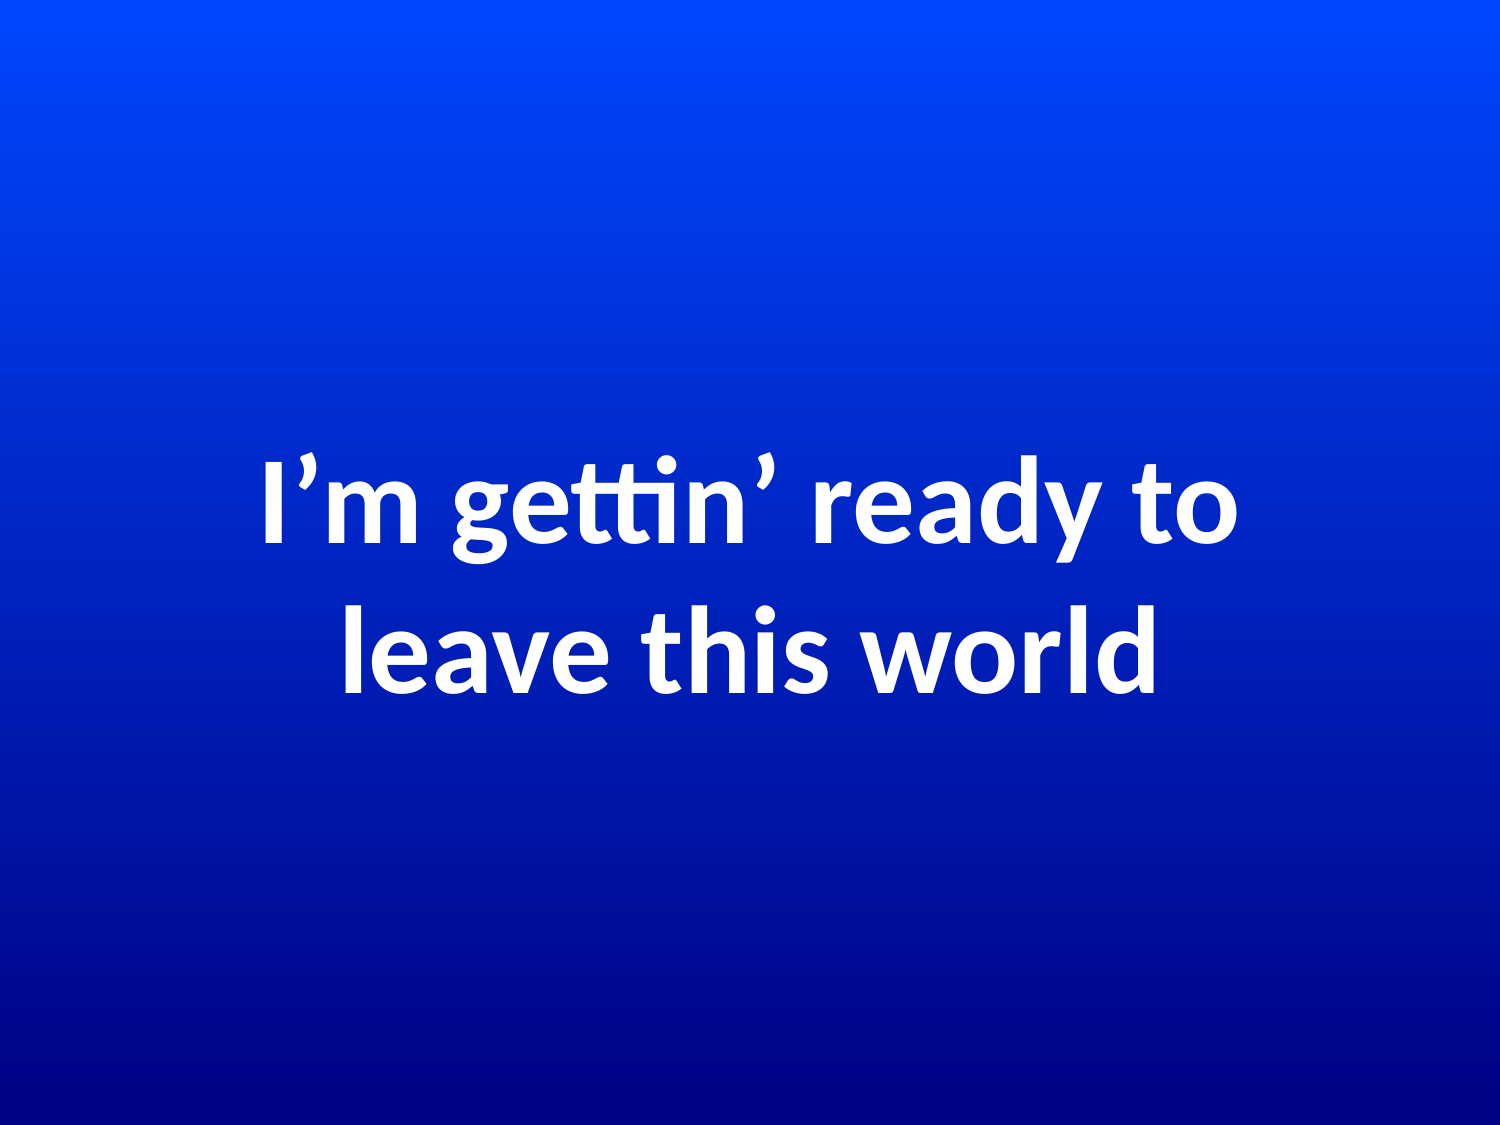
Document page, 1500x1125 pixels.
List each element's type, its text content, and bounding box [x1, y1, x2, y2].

title I’m gettin’ ready to leave this world [112, 62, 1388, 1075]
